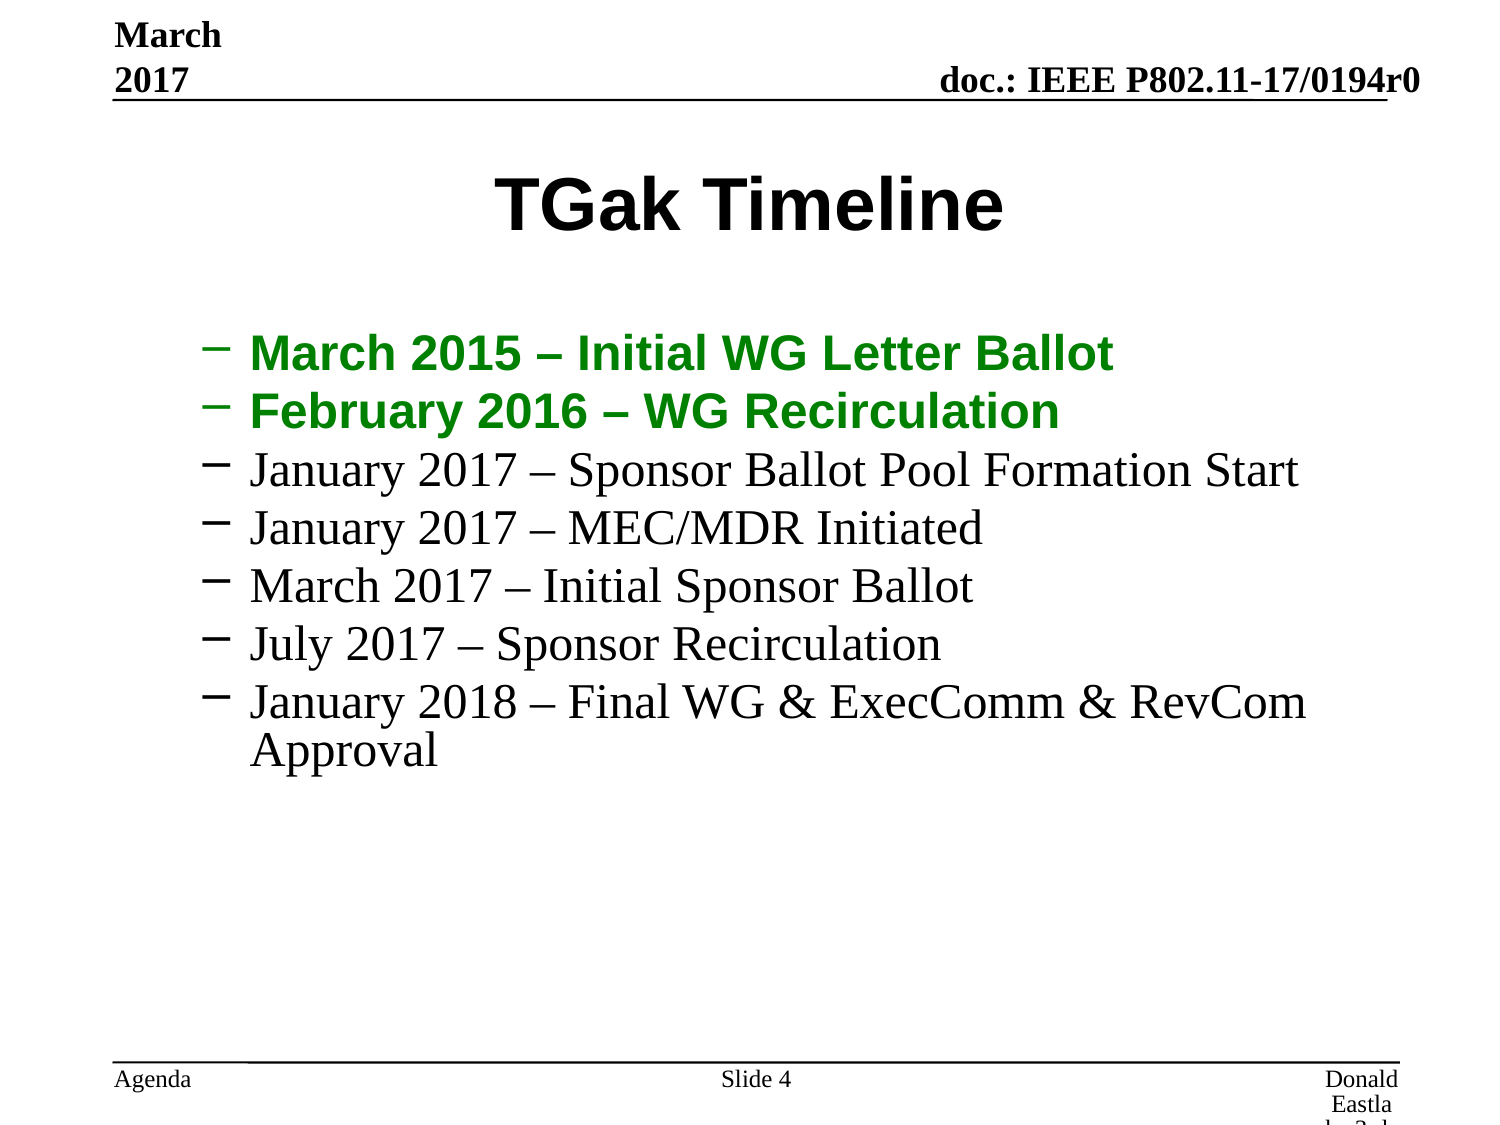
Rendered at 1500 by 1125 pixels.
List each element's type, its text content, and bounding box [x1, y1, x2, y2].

footer Donald Eastlake 3rd, Huawei Technologies [1325, 1062, 1402, 1093]
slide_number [114, 54, 290, 100]
list March 2015 – Initial WG Letter Ballot February 2016 – WG Recirculation January 2017 – Sponsor Ballot Pool Formation Start January 2017 – MEC/MDR Initiated March 2017 – Initial Sponsor Ballot July 2017 – Sponsor Recirculation January 2018 – Final WG & ExecComm & RevCom Approval [112, 324, 1388, 1000]
title TGak Timeline [112, 112, 1388, 288]
slide_number Slide 4 [712, 1062, 800, 1093]
